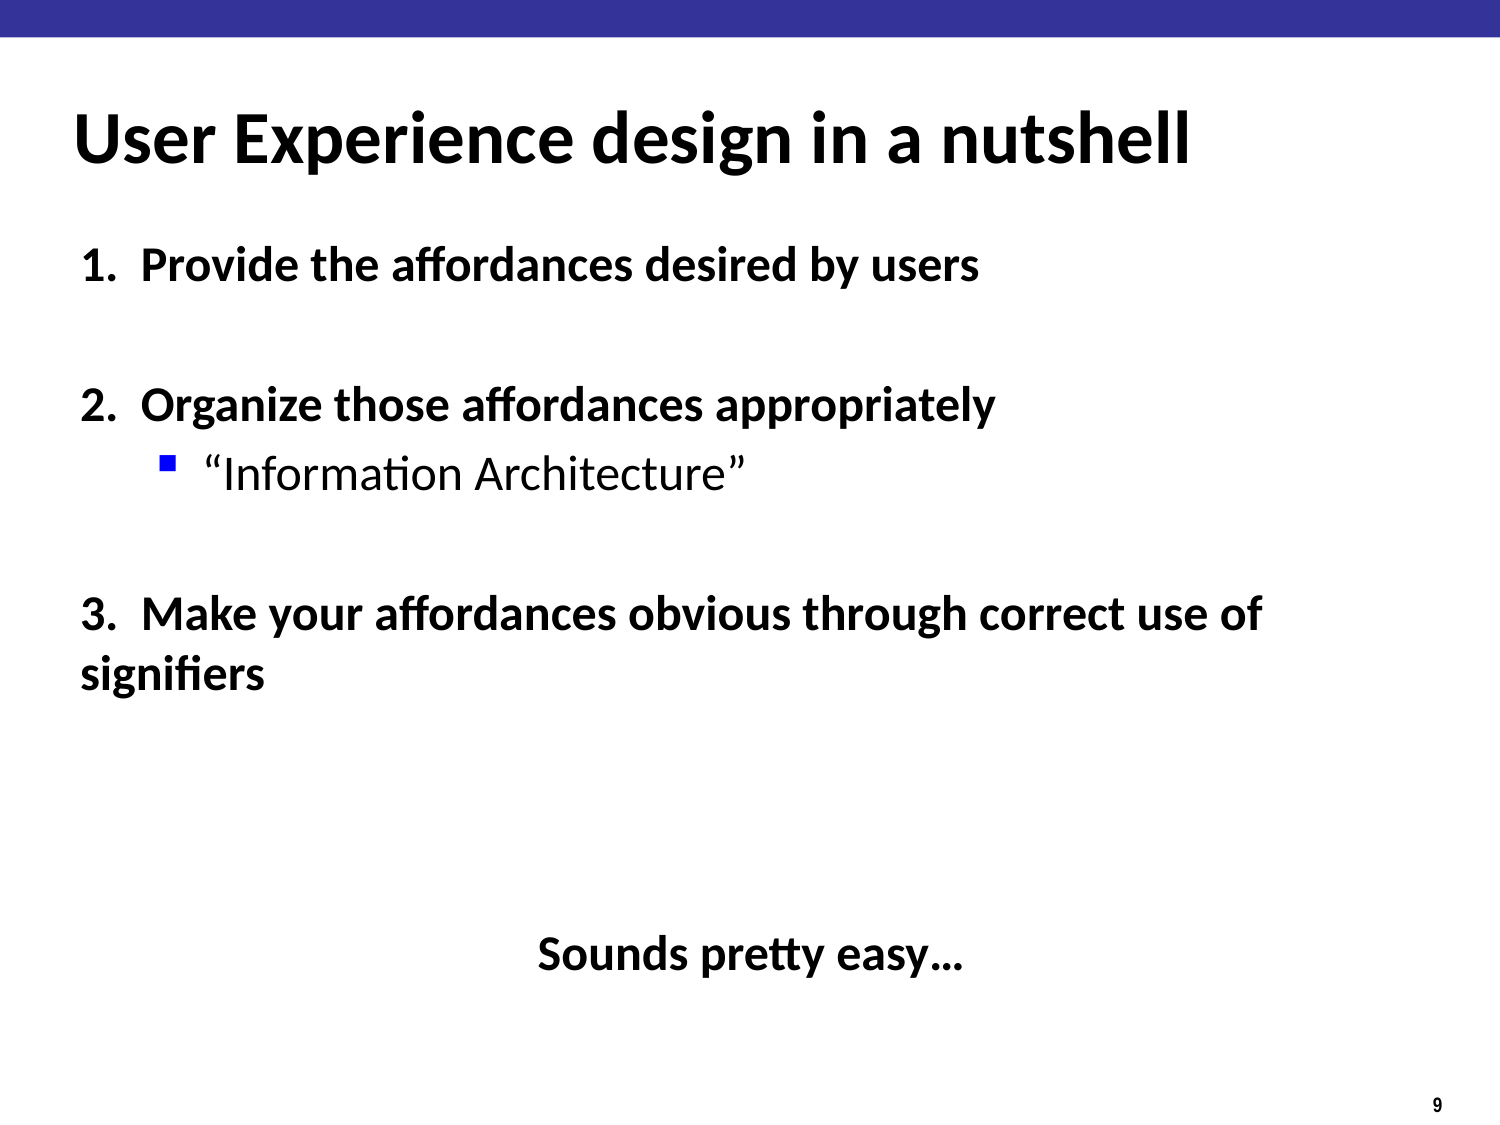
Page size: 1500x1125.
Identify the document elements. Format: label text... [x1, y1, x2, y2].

title User Experience design in a nutshell [58, 71, 1305, 197]
list 1. Provide the affordances desired by users 2. Organize those affordances appropriately “Information Architecture” 3. Make your affordances obvious through correct use of signifiers Sounds pretty easy… [64, 223, 1438, 1040]
